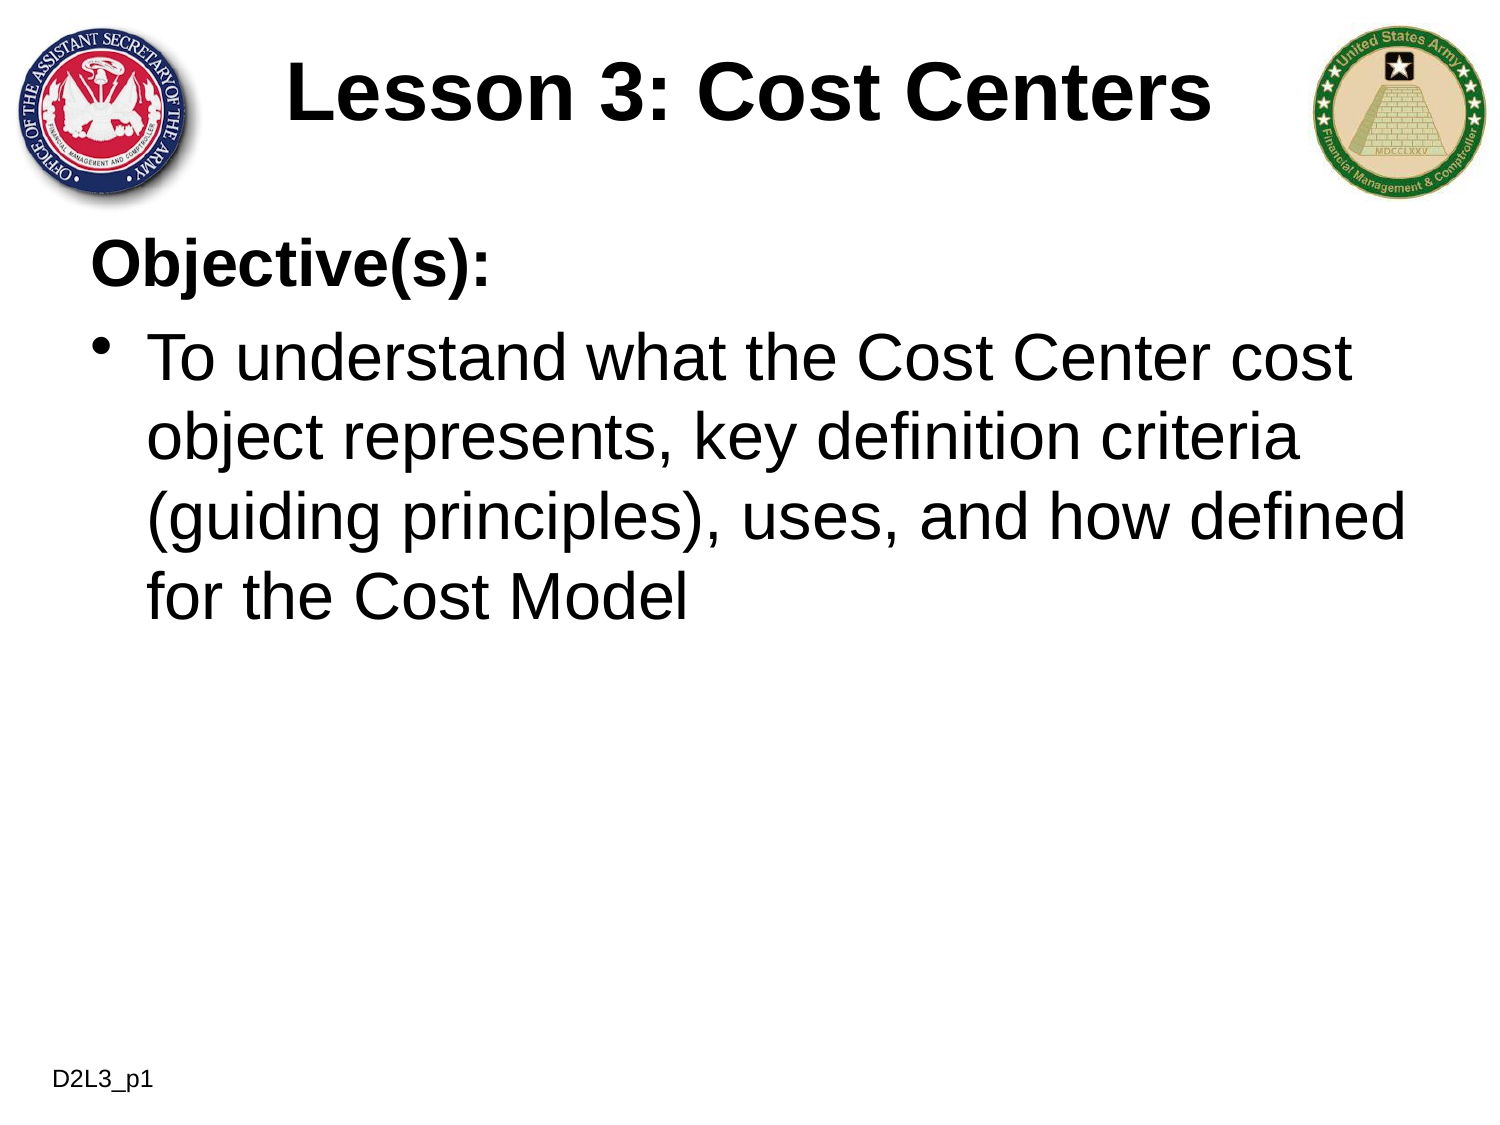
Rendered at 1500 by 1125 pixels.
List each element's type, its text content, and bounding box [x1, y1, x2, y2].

picture [8, 18, 213, 222]
title Lesson 3: Cost Centers [200, 37, 1300, 150]
picture [1308, 23, 1490, 202]
list Objective(s): To understand what the Cost Center cost object represents, key definition criteria (guiding principles), uses, and how defined for the Cost Model [75, 212, 1425, 1075]
text_box D2L3_p1 [36, 1062, 170, 1093]
